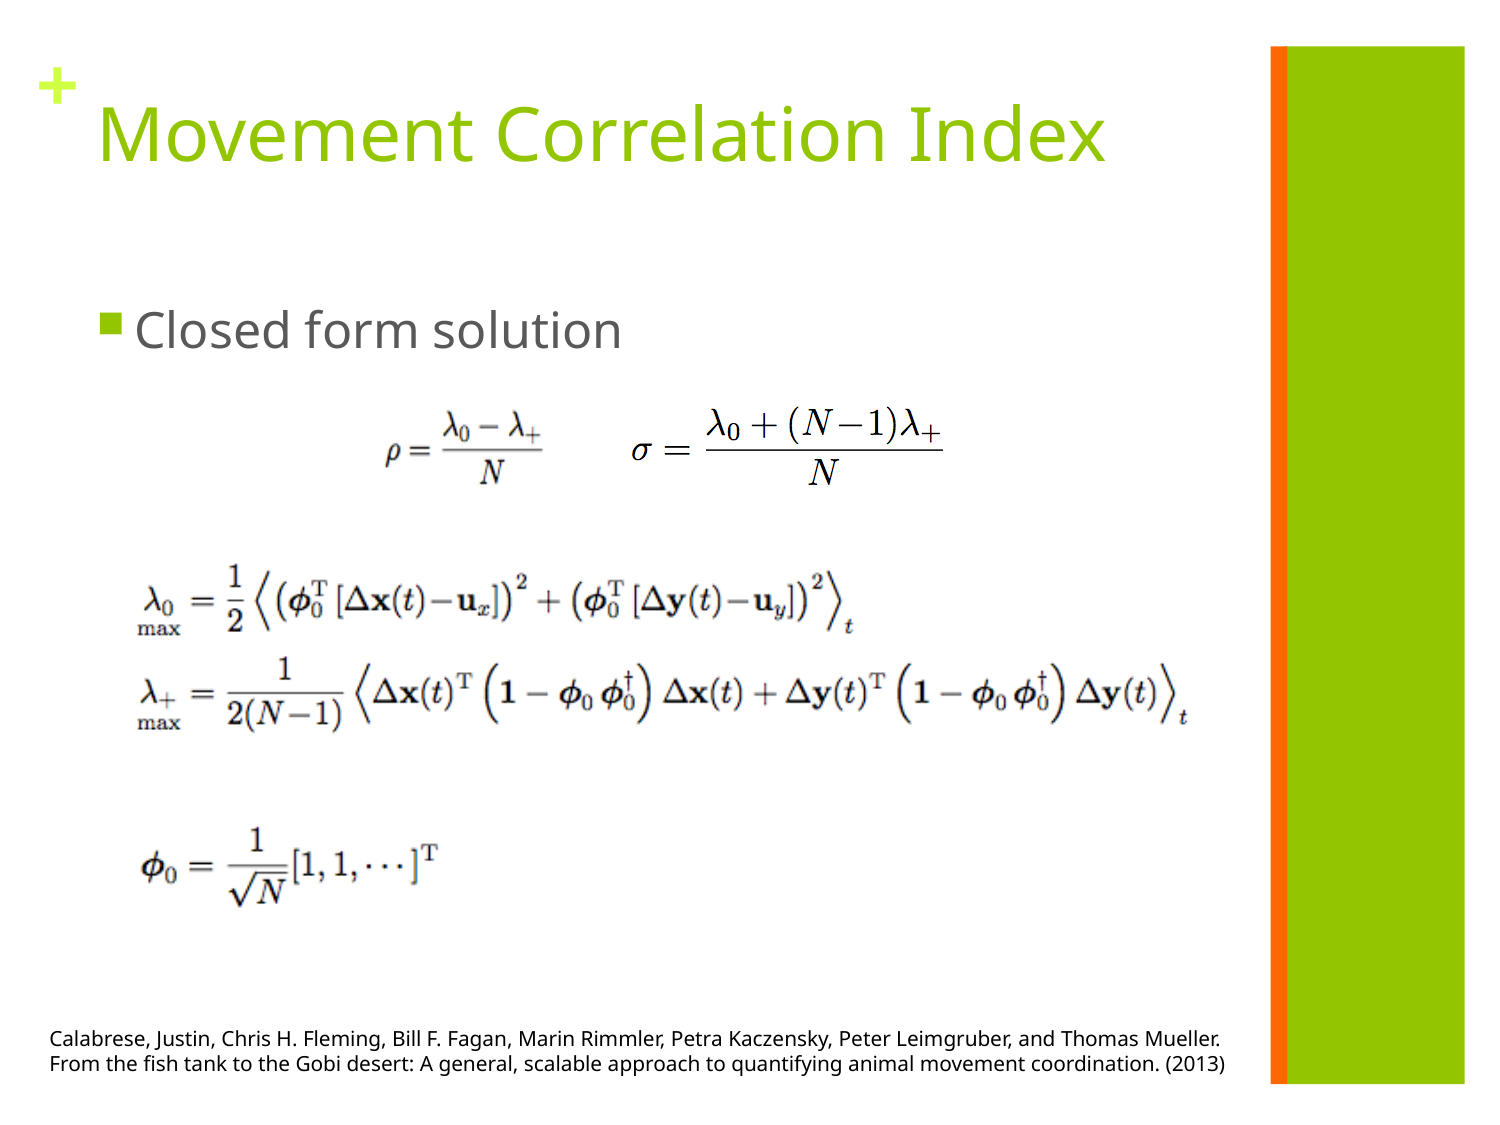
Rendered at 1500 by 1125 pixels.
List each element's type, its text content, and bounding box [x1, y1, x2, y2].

text_box Calabrese, Justin, Chris H. Fleming, Bill F. Fagan, Marin Rimmler, Petra Kaczensky, Peter Leimgruber, and Thomas Mueller. From the fish tank to the Gobi desert: A general, scalable approach to quantifying animal movement coordination. (2013) [34, 1018, 1275, 1084]
title Movement Correlation Index [81, 79, 1322, 263]
picture [611, 382, 953, 504]
picture [81, 402, 1221, 920]
list Closed form solution [81, 291, 1235, 1018]
